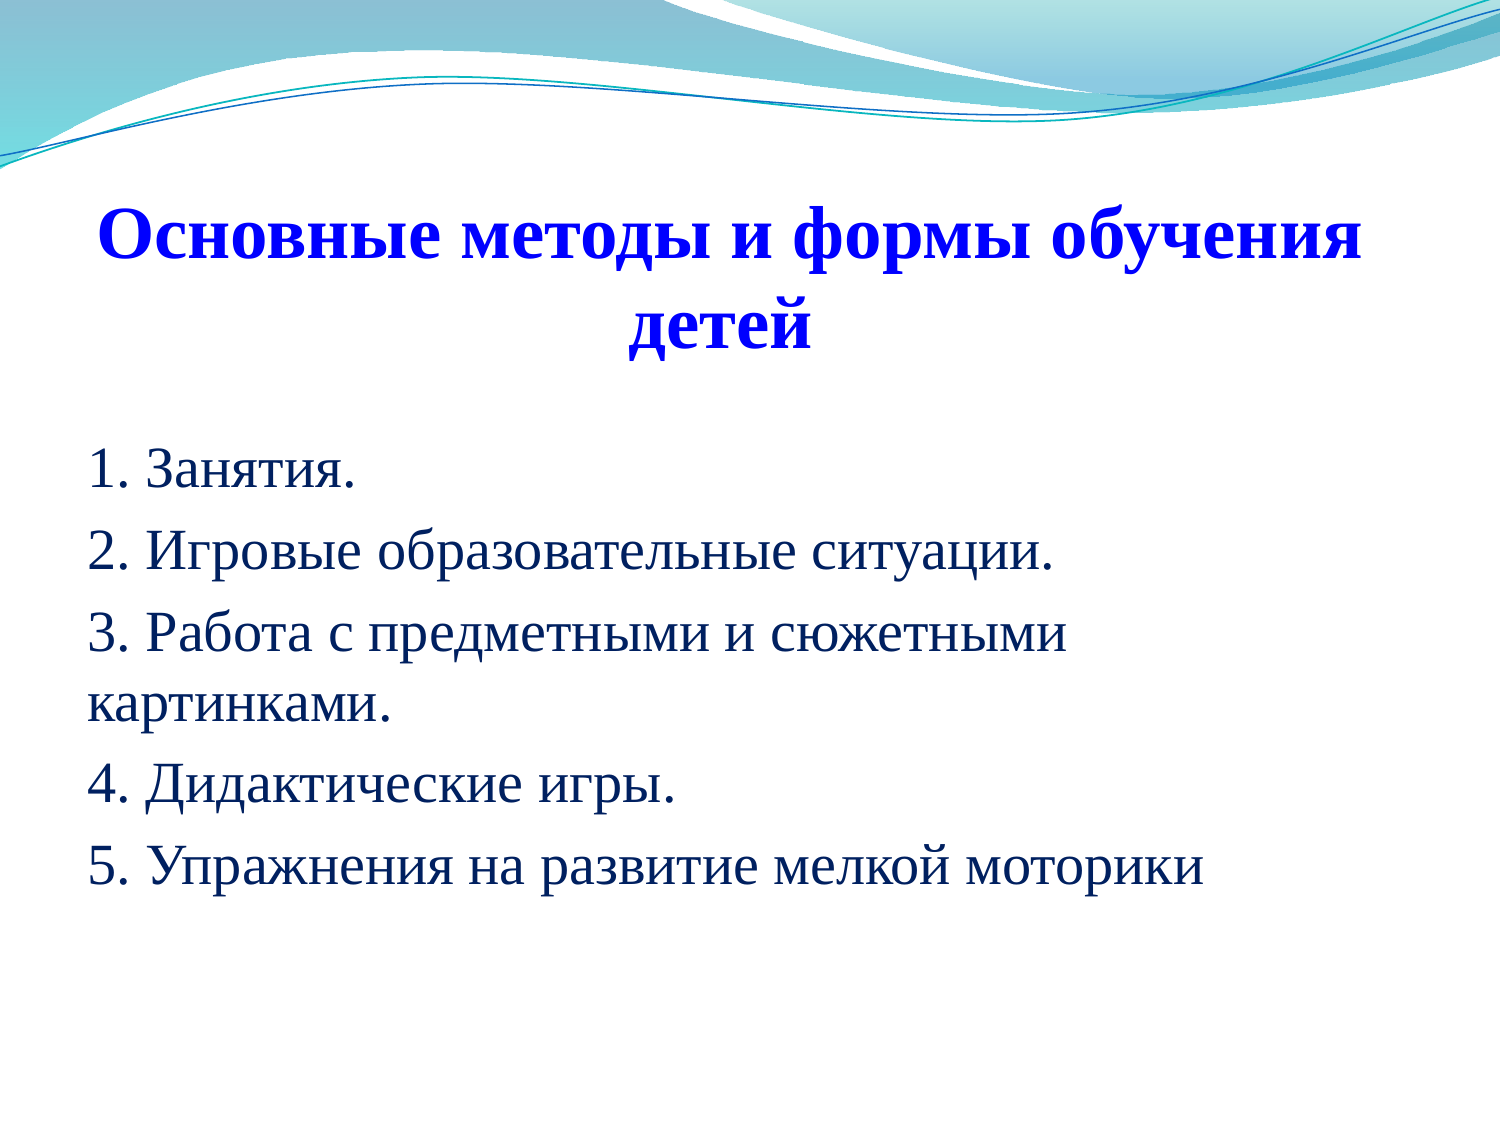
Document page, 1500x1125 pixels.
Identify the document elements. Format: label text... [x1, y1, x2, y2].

subtitle 1. Занятия. 2. Игровые образовательные ситуации. 3. Работа с предметными и сюжетными картинками. 4. Дидактические игры. 5. Упражнения на развитие мелкой моторики [87, 421, 1376, 961]
title Основные методы и формы обучения детей [87, 175, 1376, 364]
